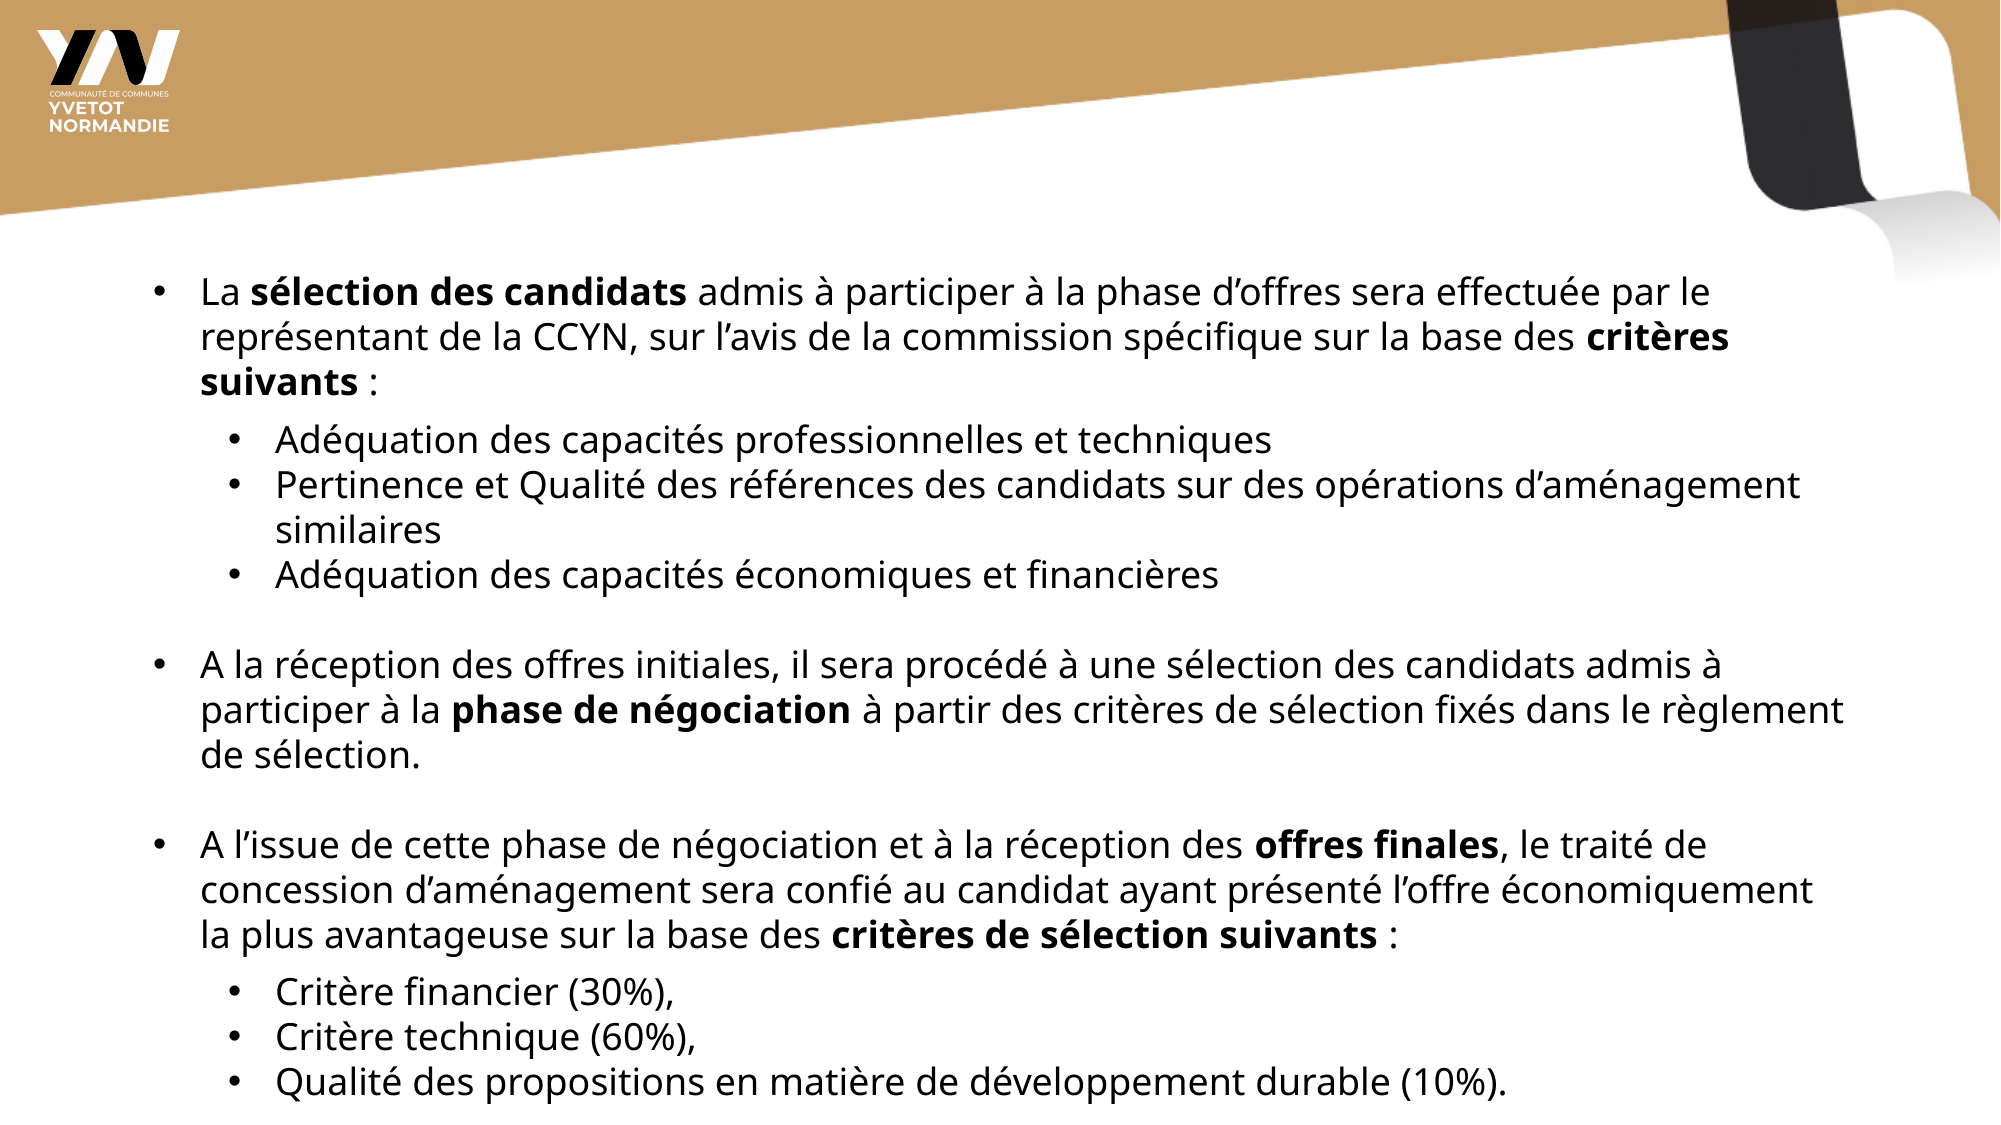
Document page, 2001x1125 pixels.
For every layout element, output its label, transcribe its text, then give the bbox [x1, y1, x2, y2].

text_box La sélection des candidats admis à participer à la phase d’offres sera effectuée par le représentant de la CCYN, sur l’avis de la commission spécifique sur la base des critères suivants : Adéquation des capacités professionnelles et techniques Pertinence et Qualité des références des candidats sur des opérations d’aménagement similaires Adéquation des capacités économiques et financières A la réception des offres initiales, il sera procédé à une sélection des candidats admis à participer à la phase de négociation à partir des critères de sélection fixés dans le règlement de sélection. A l’issue de cette phase de négociation et à la réception des offres finales, le traité de concession d’aménagement sera confié au candidat ayant présenté l’offre économiquement la plus avantageuse sur la base des critères de sélection suivants : Critère financier (30%), Critère technique (60%), Qualité des propositions en matière de développement durable (10%). [138, 317, 1862, 1125]
picture [0, 0, 2001, 317]
